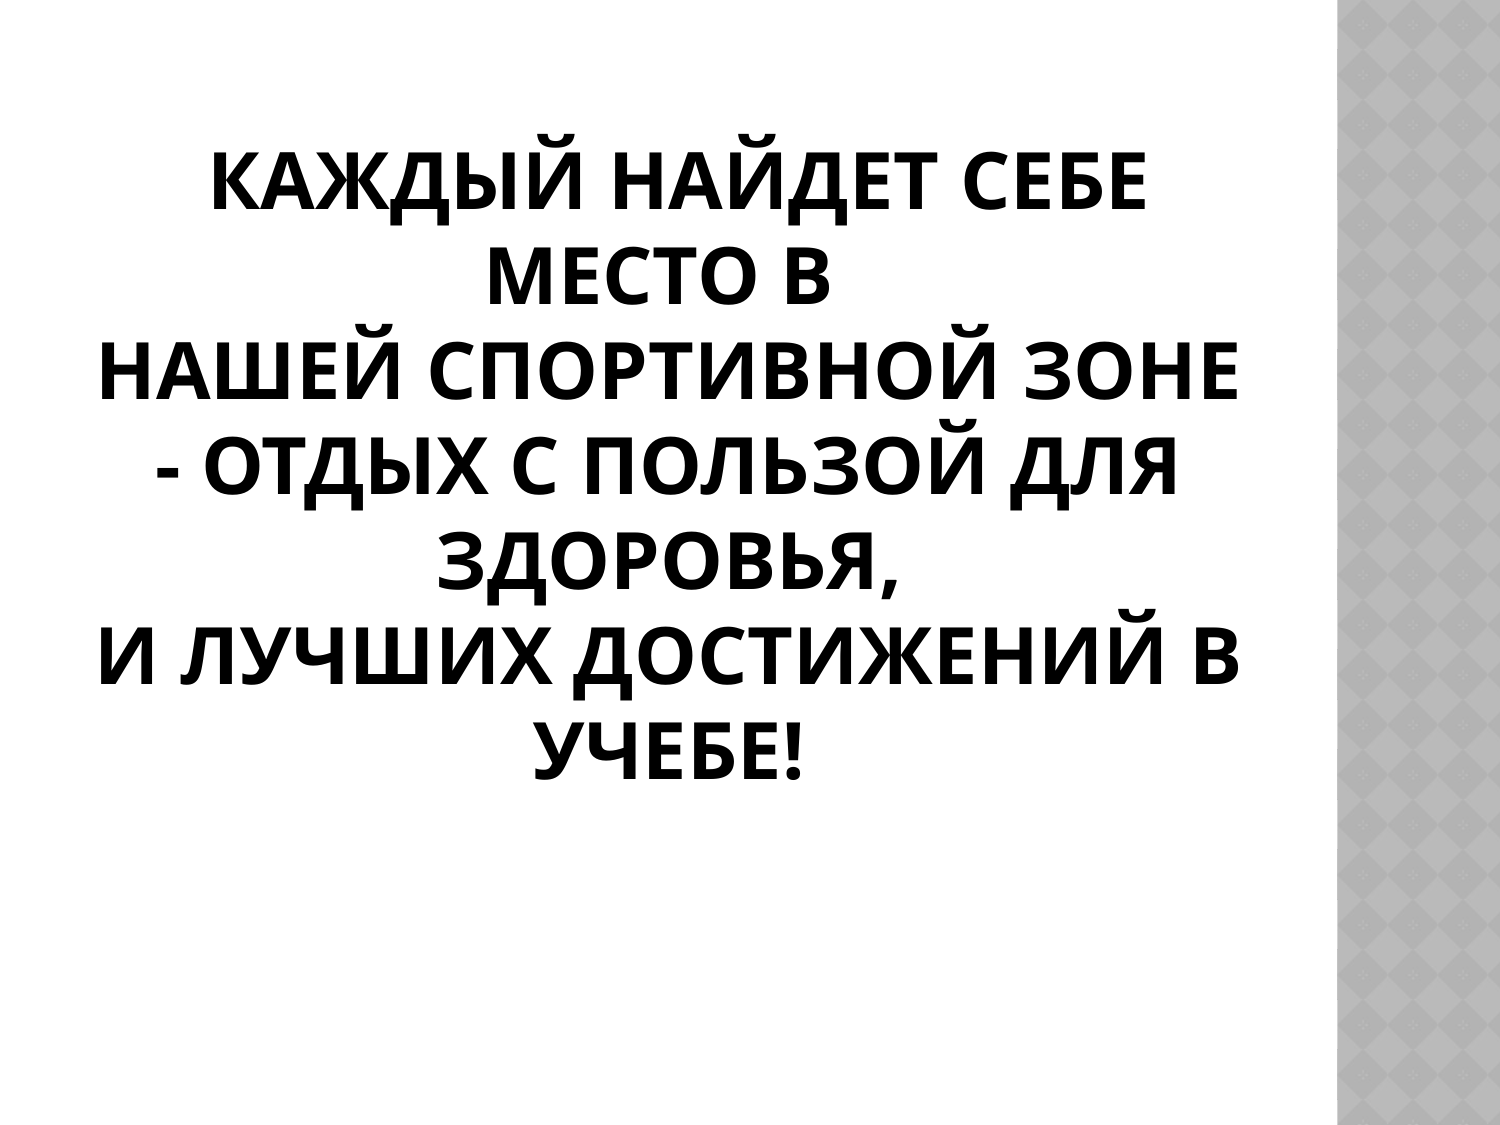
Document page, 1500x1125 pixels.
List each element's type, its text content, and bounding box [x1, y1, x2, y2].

title каждый найдет себе место в нашей спортивной зоне - отдых с пользой для здоровья, и лучших достижений в учебе! [75, 52, 1263, 891]
